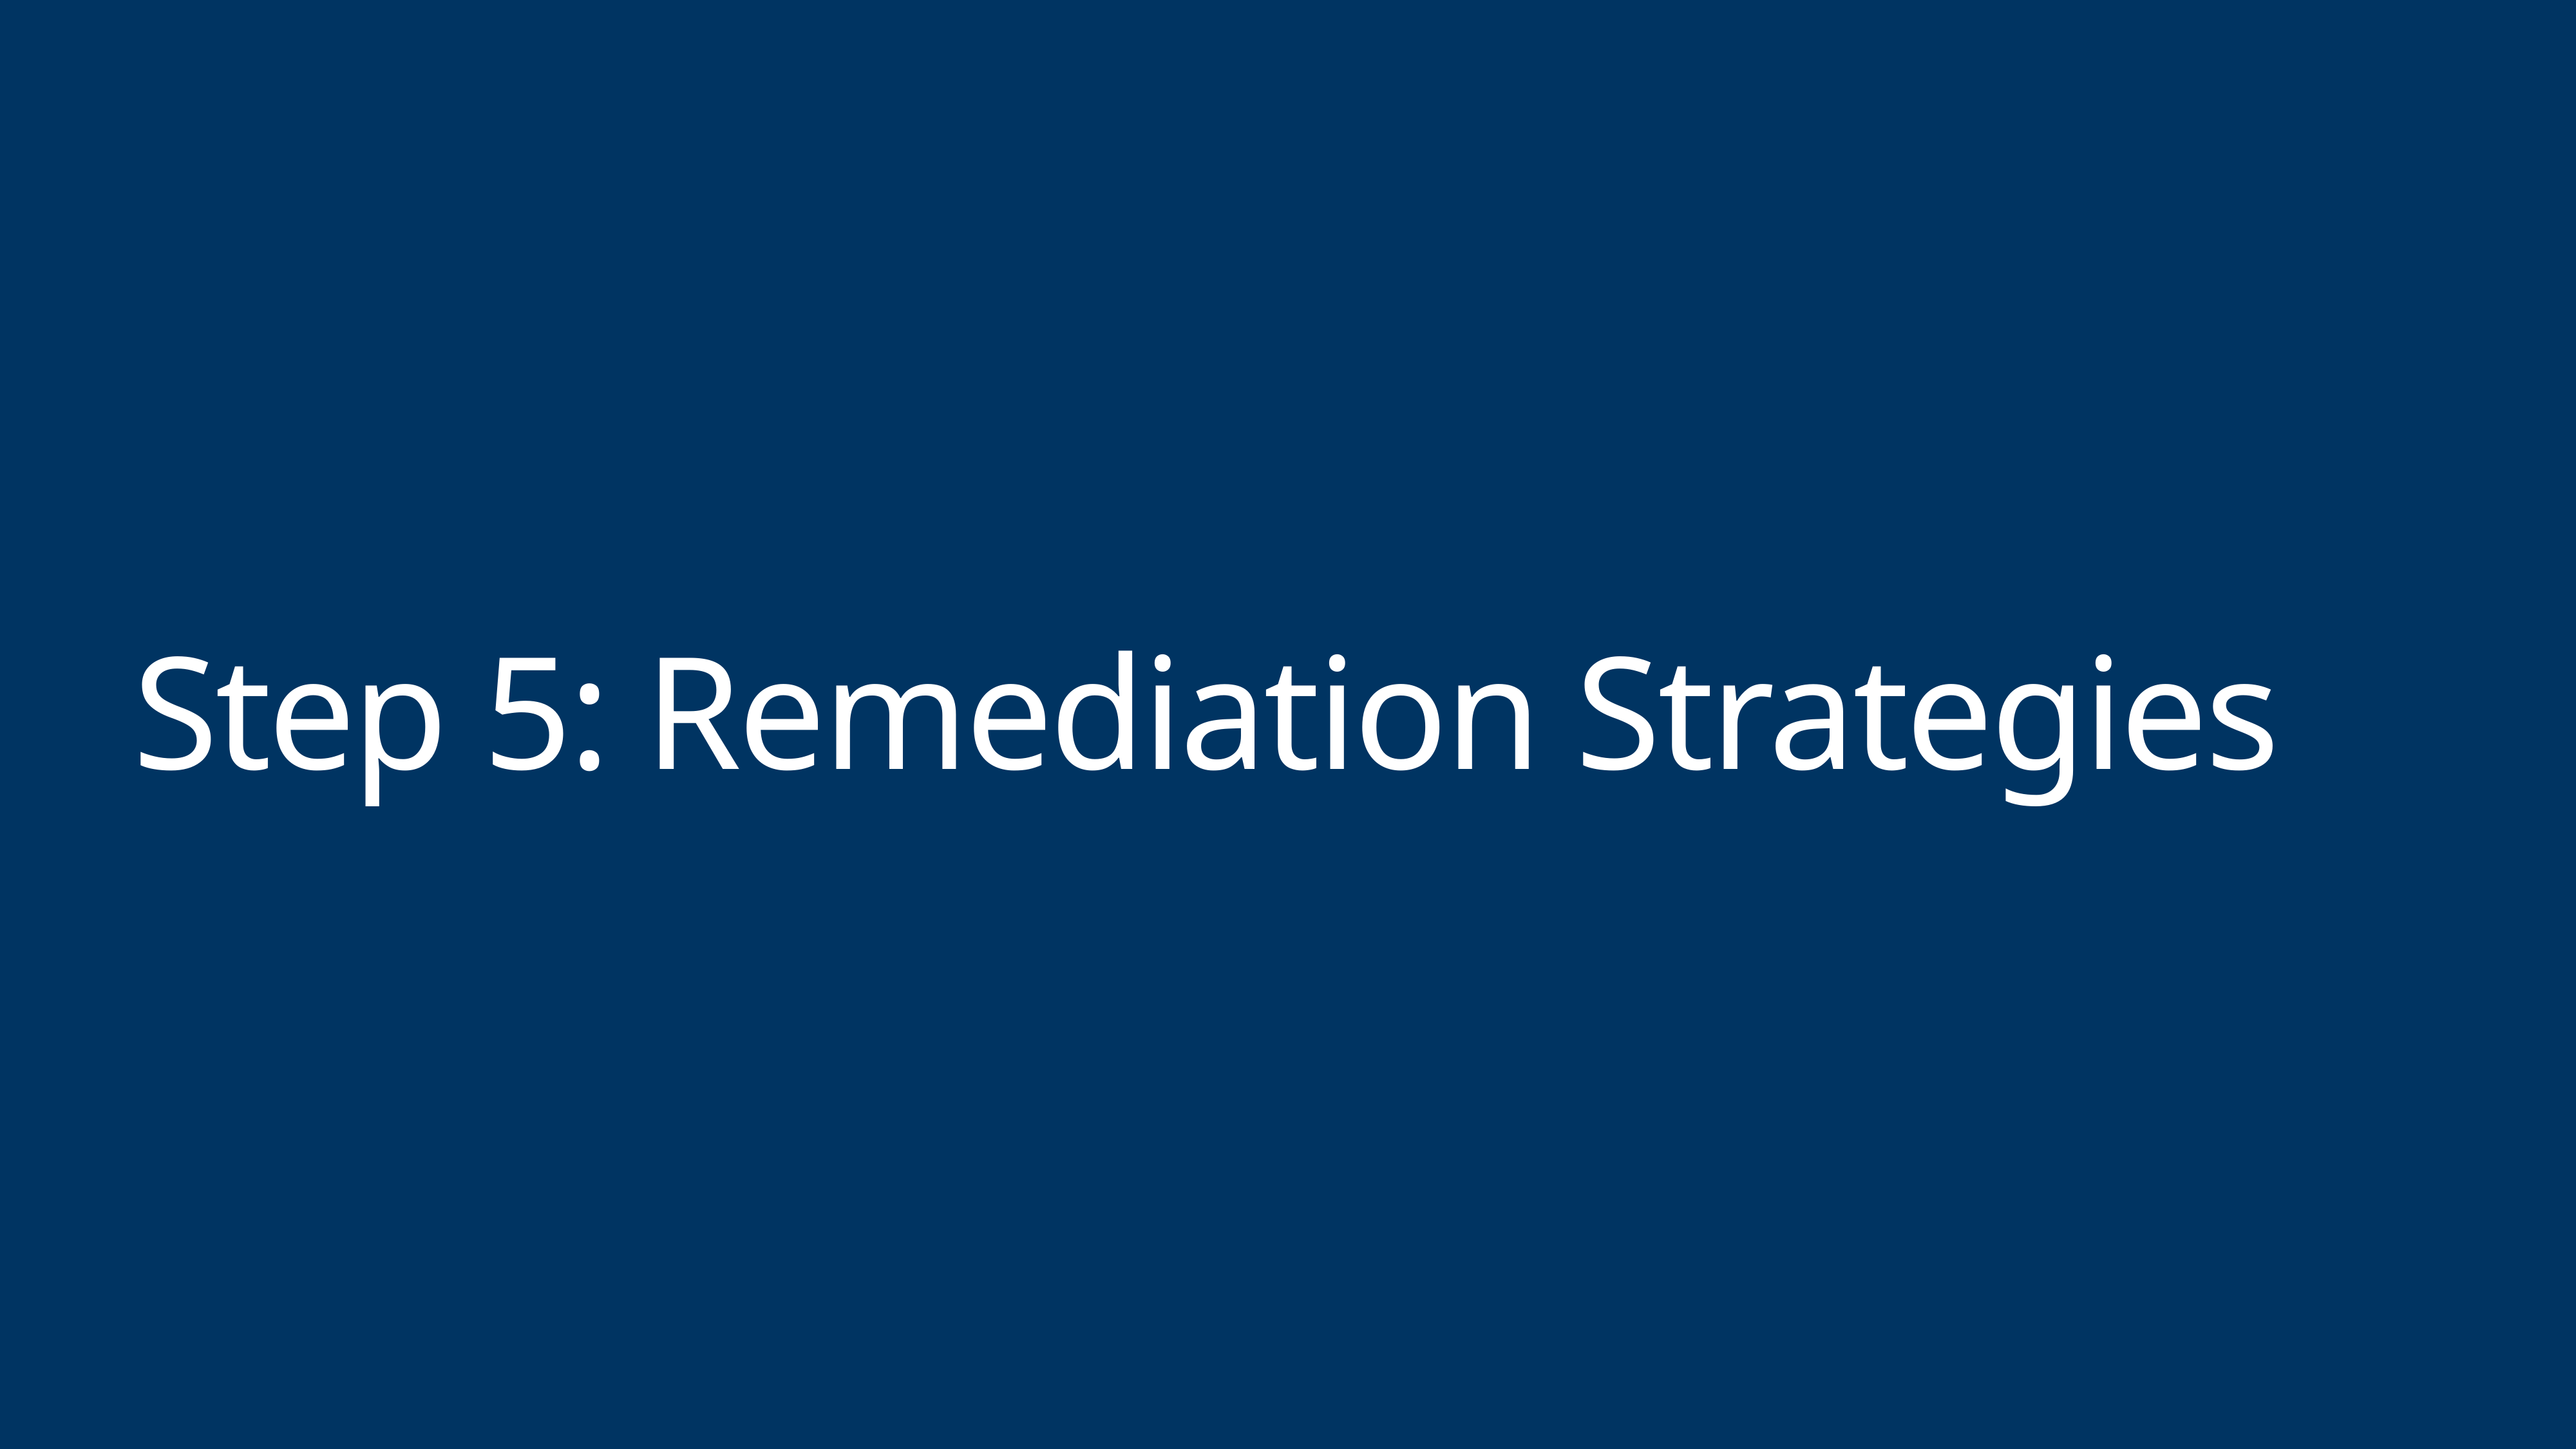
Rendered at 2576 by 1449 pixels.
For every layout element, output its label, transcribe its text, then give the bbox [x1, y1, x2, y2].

title Step 5: Remediation Strategies [127, 478, 2449, 971]
